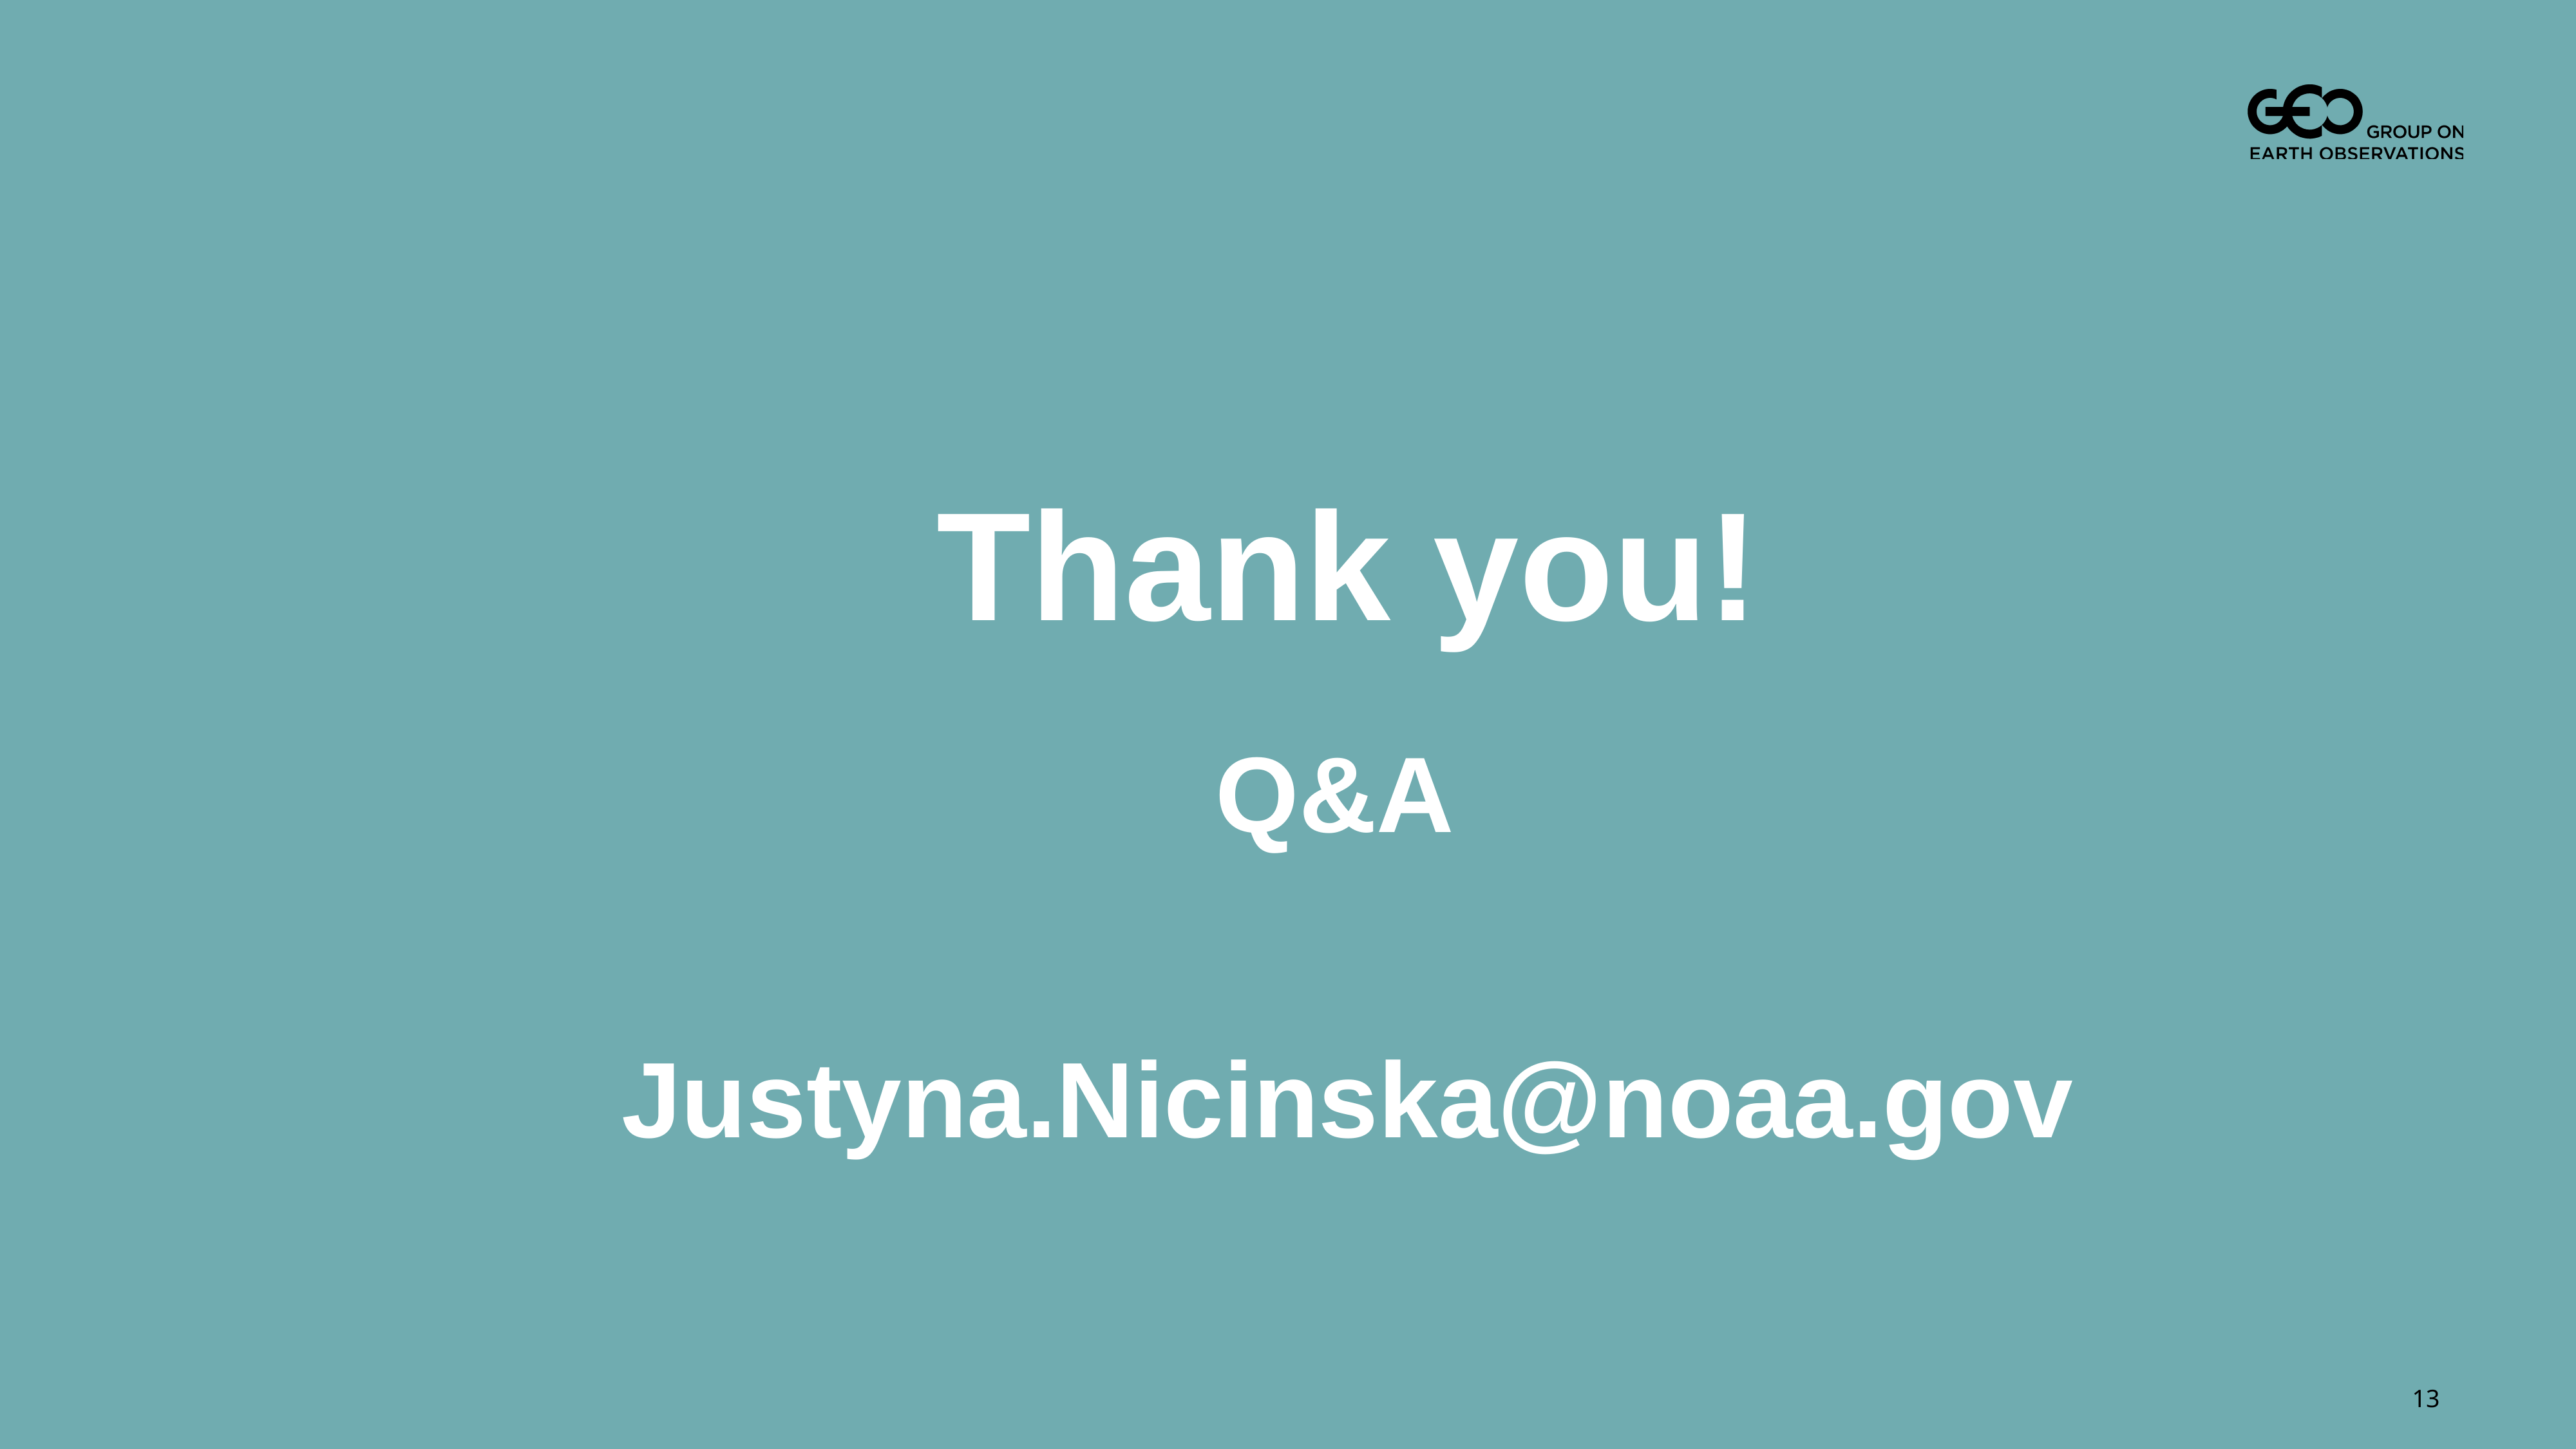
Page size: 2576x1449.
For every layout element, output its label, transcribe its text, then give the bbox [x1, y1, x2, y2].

slide_number ‹#› [2406, 570, 2446, 1422]
text_box Thank you! Q&A Justyna.Nicinska@noaa.gov [533, 284, 2163, 1164]
picture [2248, 84, 2463, 159]
